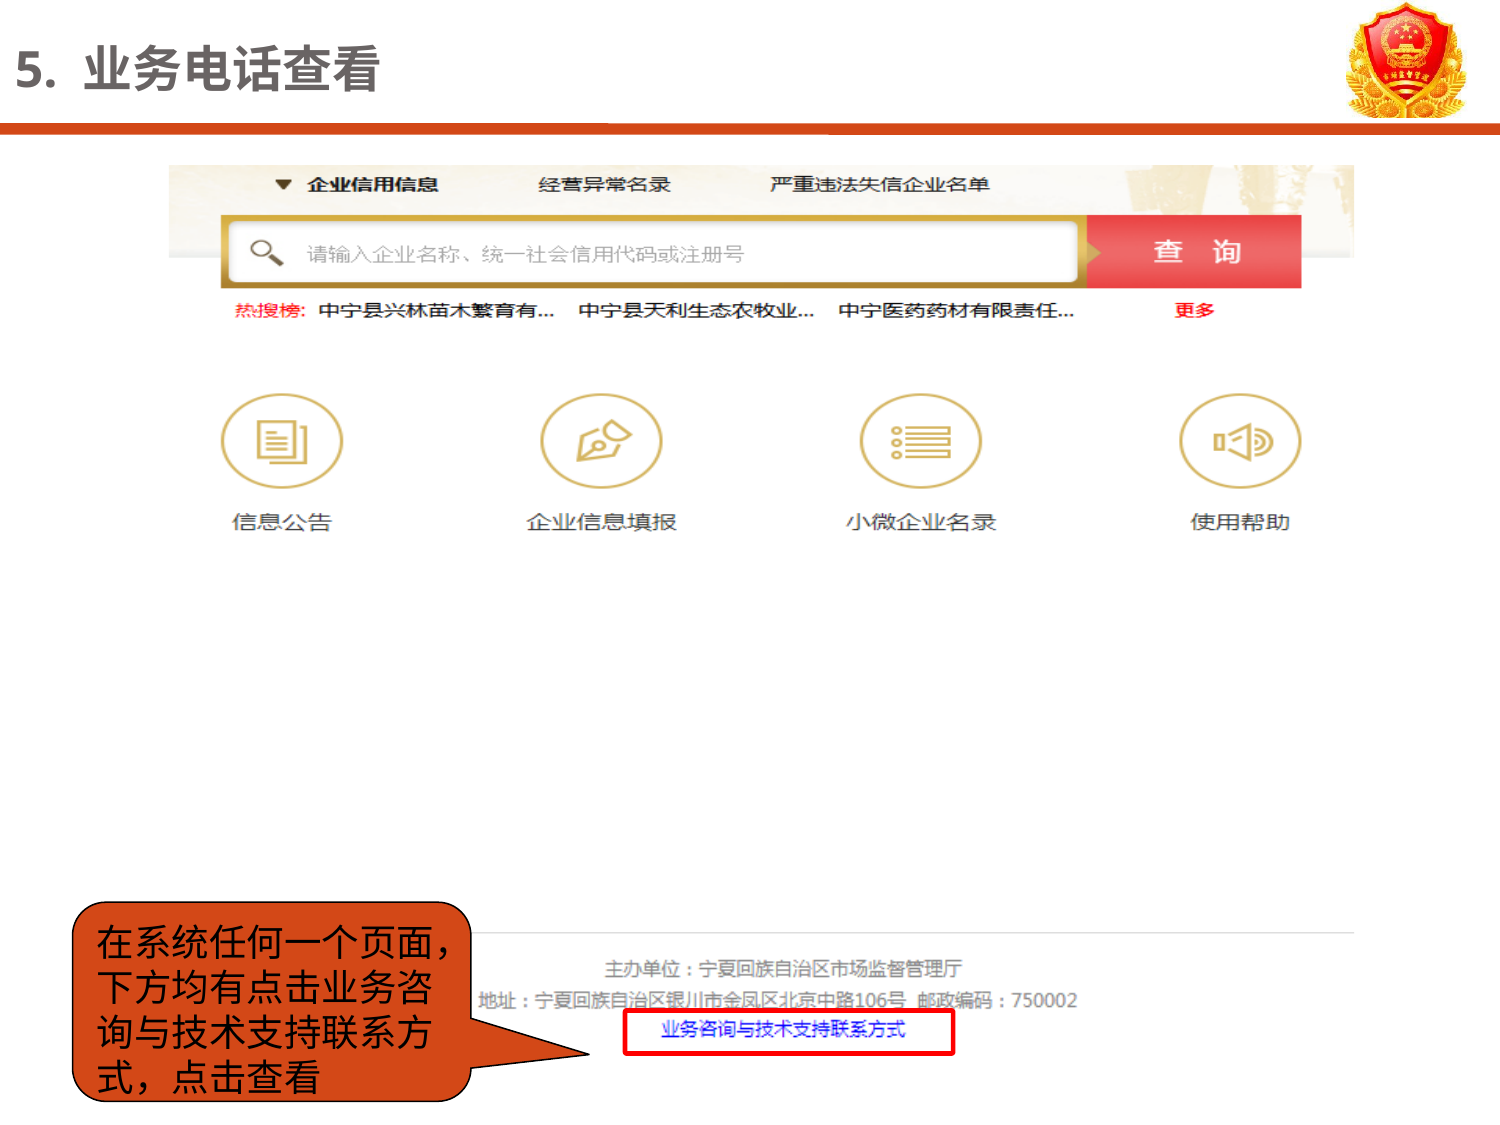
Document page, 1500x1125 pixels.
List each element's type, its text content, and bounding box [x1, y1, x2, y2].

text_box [446, 938, 1132, 1066]
text_box 在系统任何一个页面，下方均有点击业务咨询与技术支持联系方式，点击查看 [72, 902, 470, 1102]
title 5. 业务电话查看 [0, 11, 1278, 106]
picture [1346, 0, 1468, 118]
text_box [168, 164, 1355, 1041]
